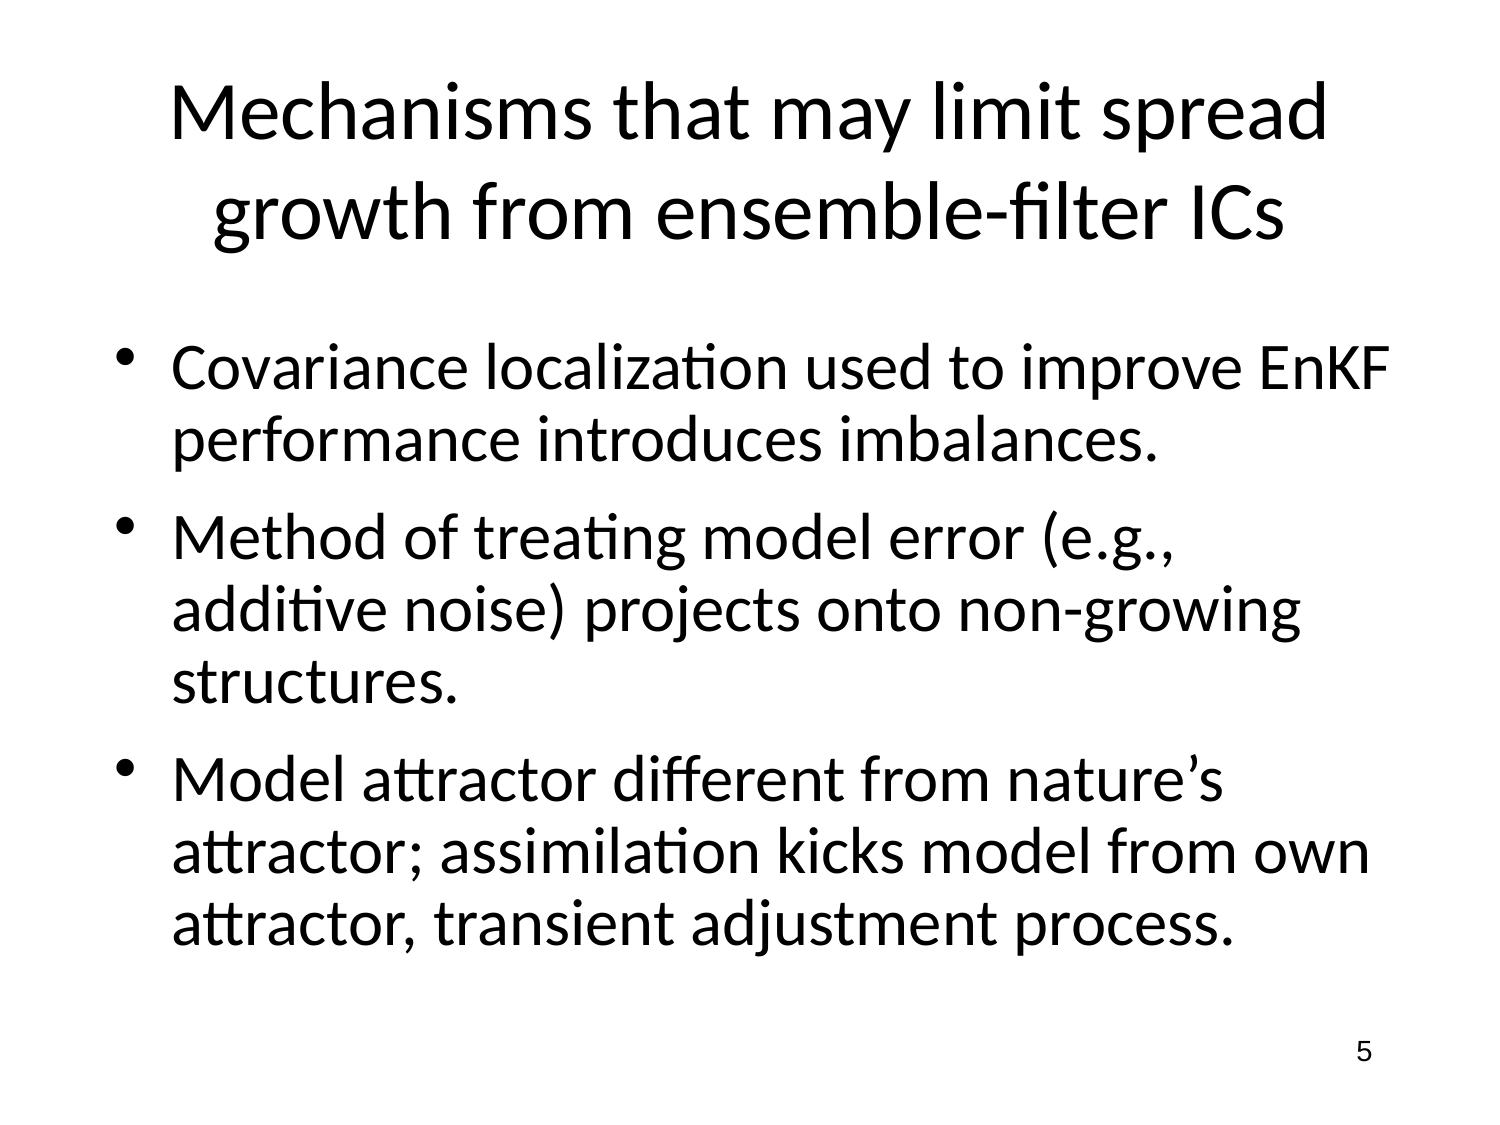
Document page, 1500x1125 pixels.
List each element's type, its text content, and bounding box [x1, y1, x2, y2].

list Covariance localization used to improve EnKF performance introduces imbalances. Method of treating model error (e.g., additive noise) projects onto non-growing structures. Model attractor different from nature’s attractor; assimilation kicks model from own attractor, transient adjustment process. [99, 324, 1413, 926]
slide_number 5 [1074, 1024, 1388, 1101]
title Mechanisms that may limit spread growth from ensemble-filter ICs [62, 62, 1438, 251]
